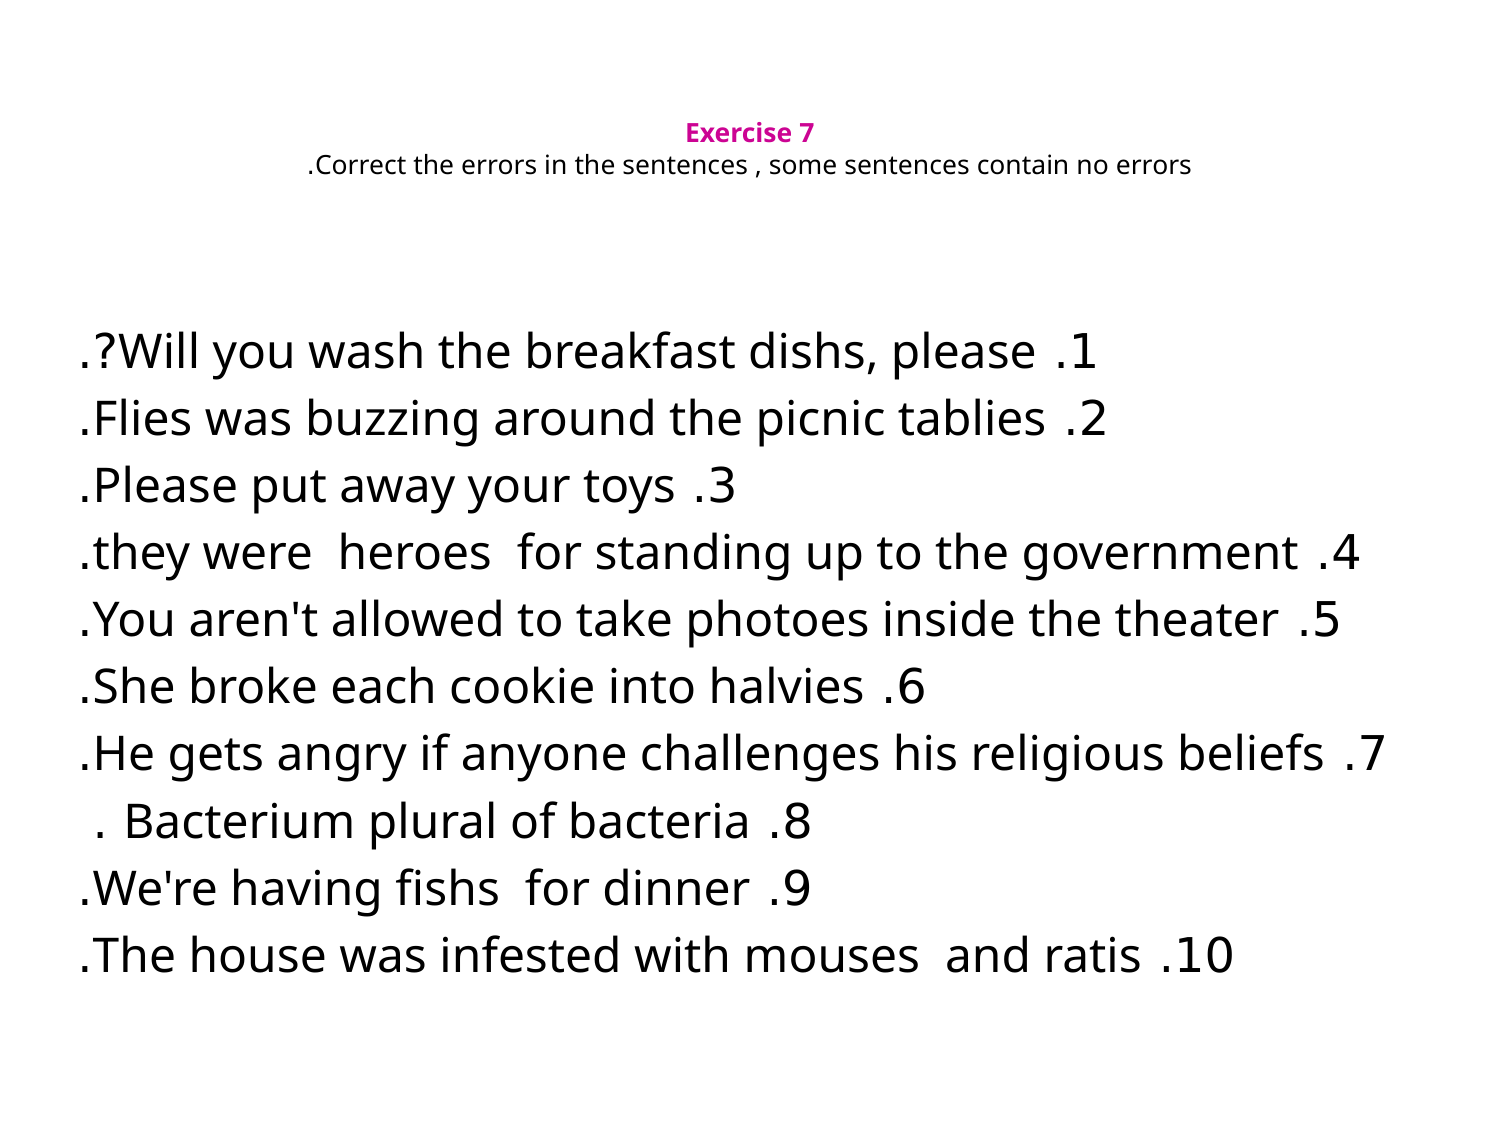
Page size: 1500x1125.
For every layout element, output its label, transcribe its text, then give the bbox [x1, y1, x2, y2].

title Exercise 7 Correct the errors in the sentences , some sentences contain no errors. [75, 45, 1425, 233]
list 1. Will you wash the breakfast dishs, please?. 2. Flies was buzzing around the picnic tablies. 3. Please put away your toys. 4. they were heroes for standing up to the government. 5. You aren't allowed to take photoes inside the theater. 6. She broke each cookie into halvies. 7. He gets angry if anyone challenges his religious beliefs. 8. Bacterium plural of bacteria . 9. We're having fishs for dinner. 10. The house was infested with mouses and ratis. [62, 312, 1413, 1055]
